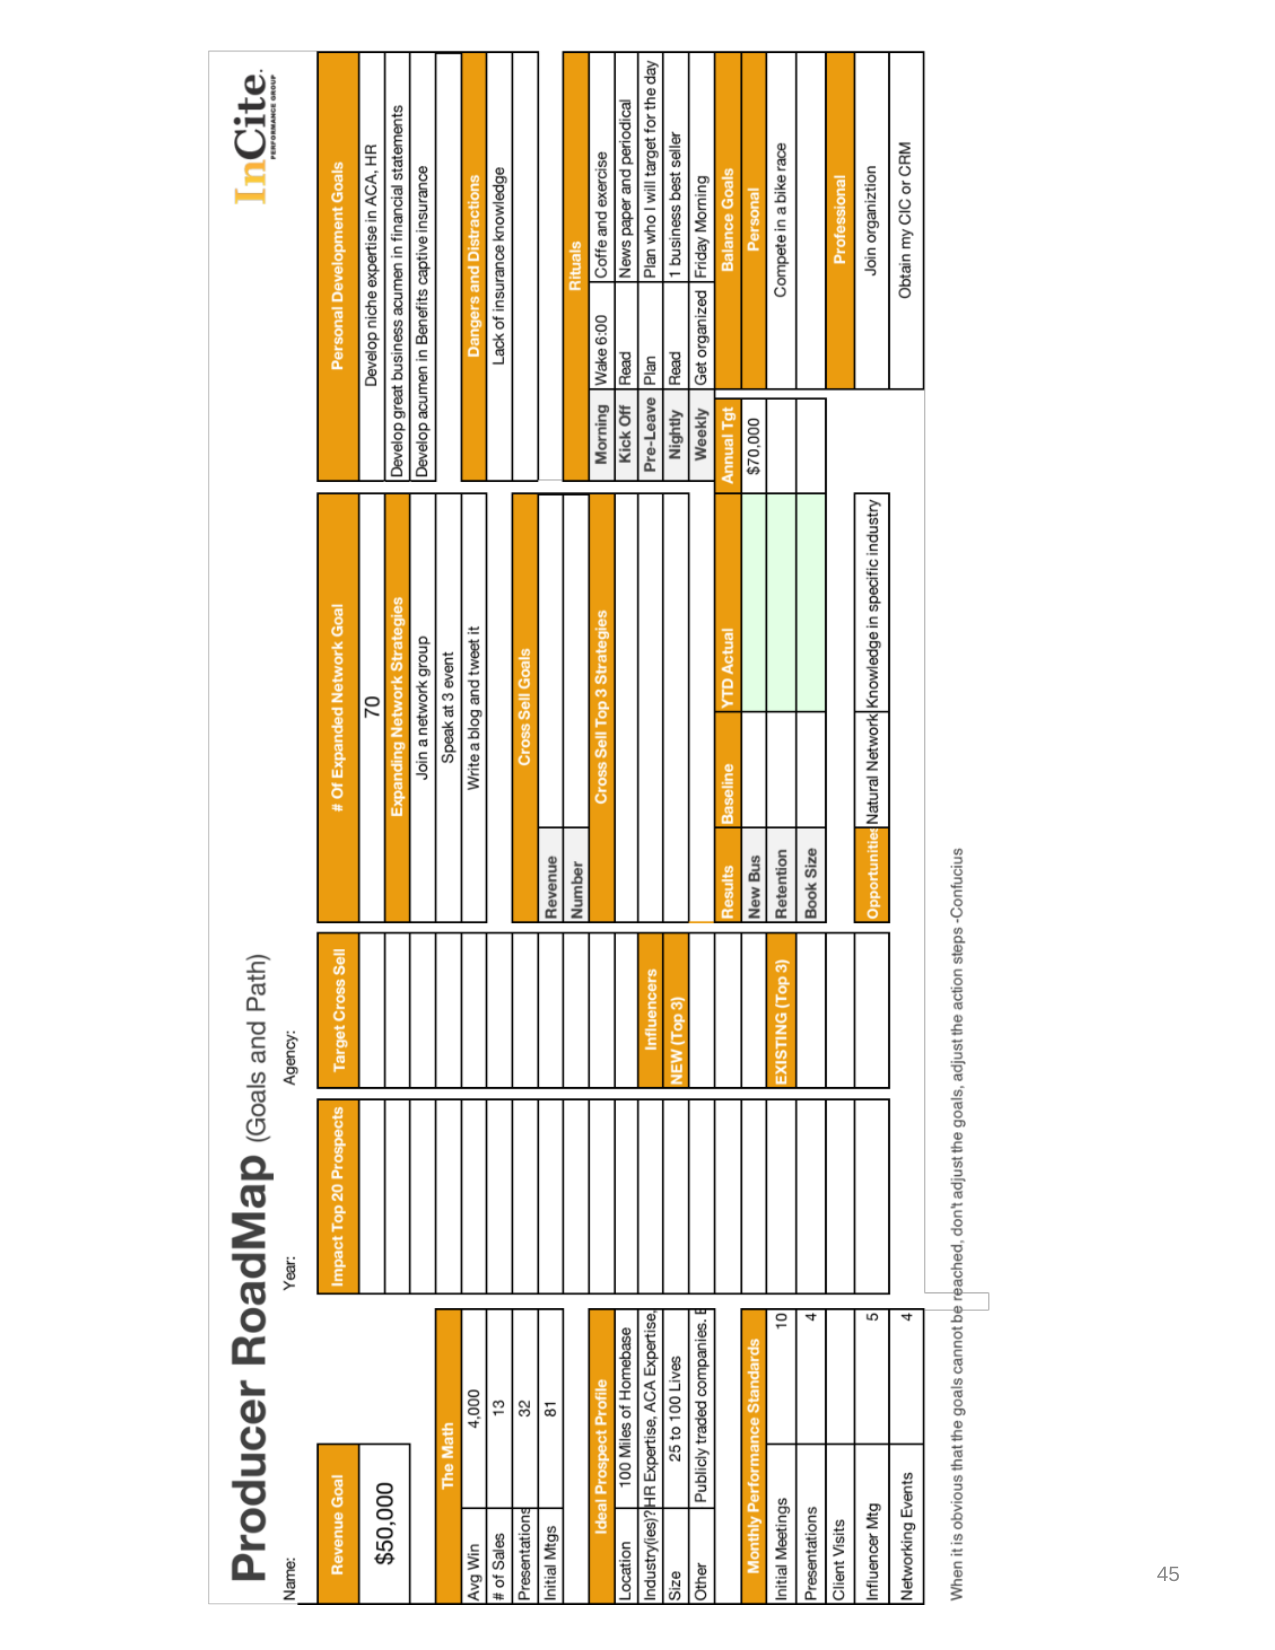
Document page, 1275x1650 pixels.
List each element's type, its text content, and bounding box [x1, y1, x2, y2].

slide_number 44 [1146, 1554, 1188, 1593]
picture [0, 320, 1275, 1330]
